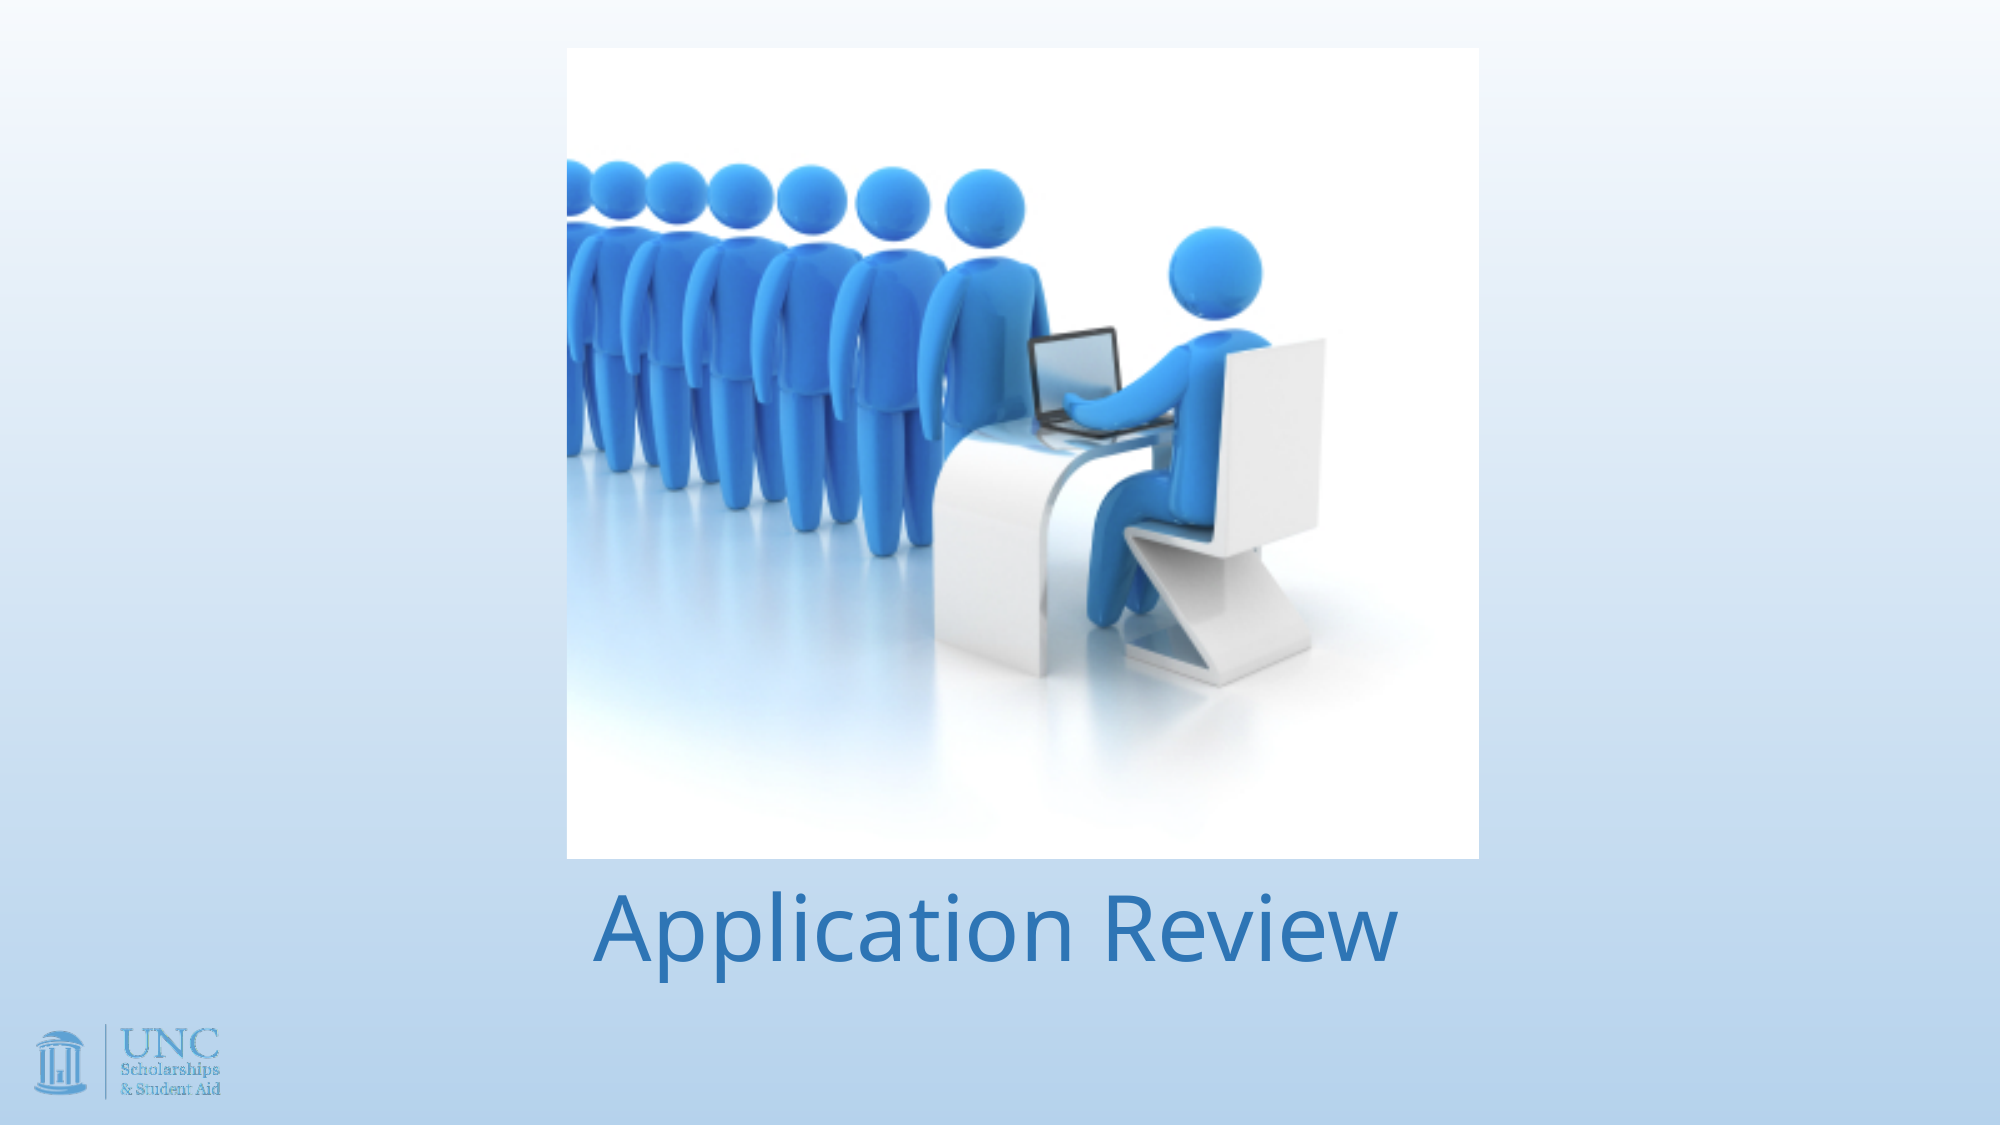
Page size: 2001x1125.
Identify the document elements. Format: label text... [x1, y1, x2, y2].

title Application Review [350, 809, 1645, 1054]
picture [566, 48, 1479, 859]
picture [20, 1017, 237, 1107]
